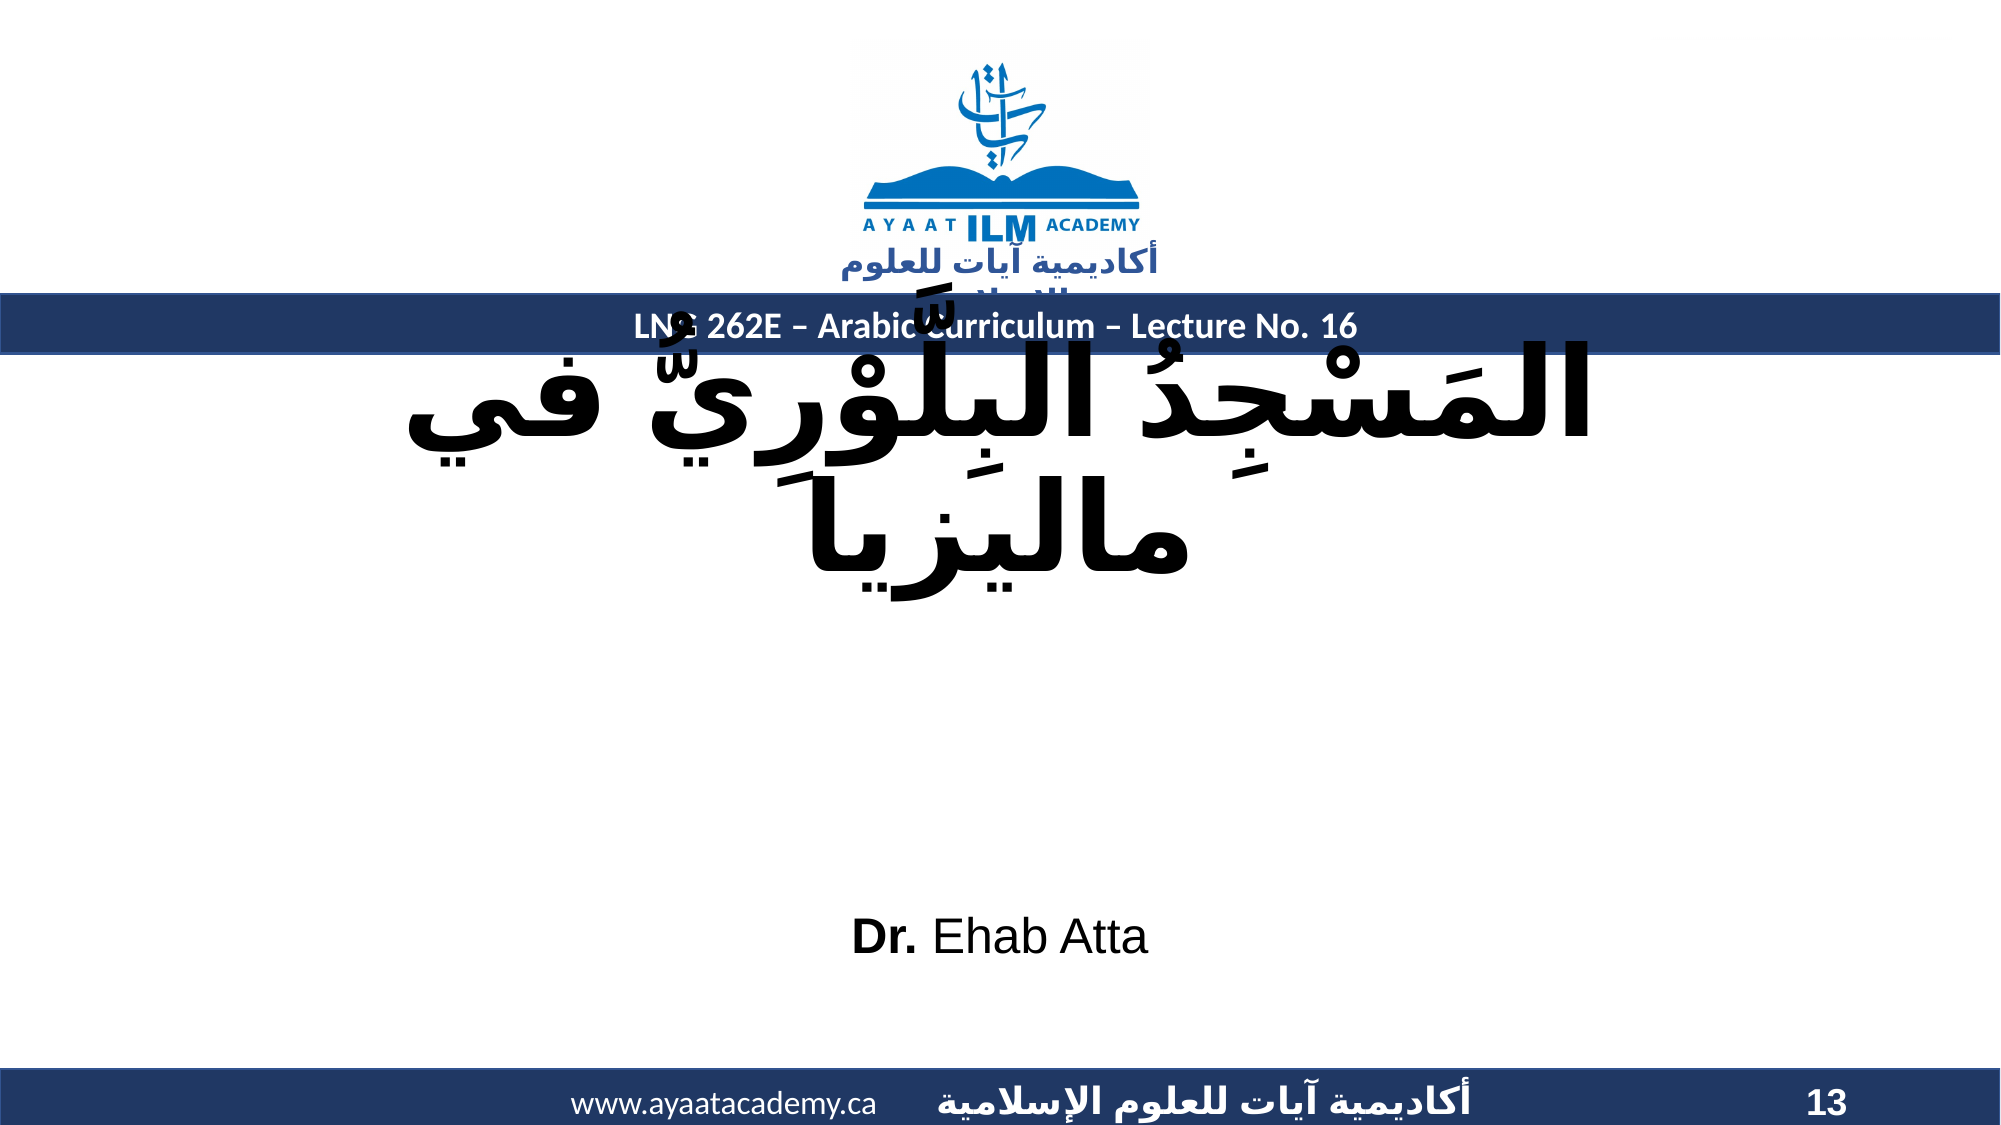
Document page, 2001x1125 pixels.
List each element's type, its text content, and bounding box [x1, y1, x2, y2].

picture [850, 39, 1150, 259]
slide_number 13 [1412, 1070, 1863, 1125]
title المَسْجِدُ البِلَّوْرِيُّ في ماليزيا [249, 364, 1750, 757]
subtitle Dr. Ehab Atta [249, 865, 1750, 1125]
